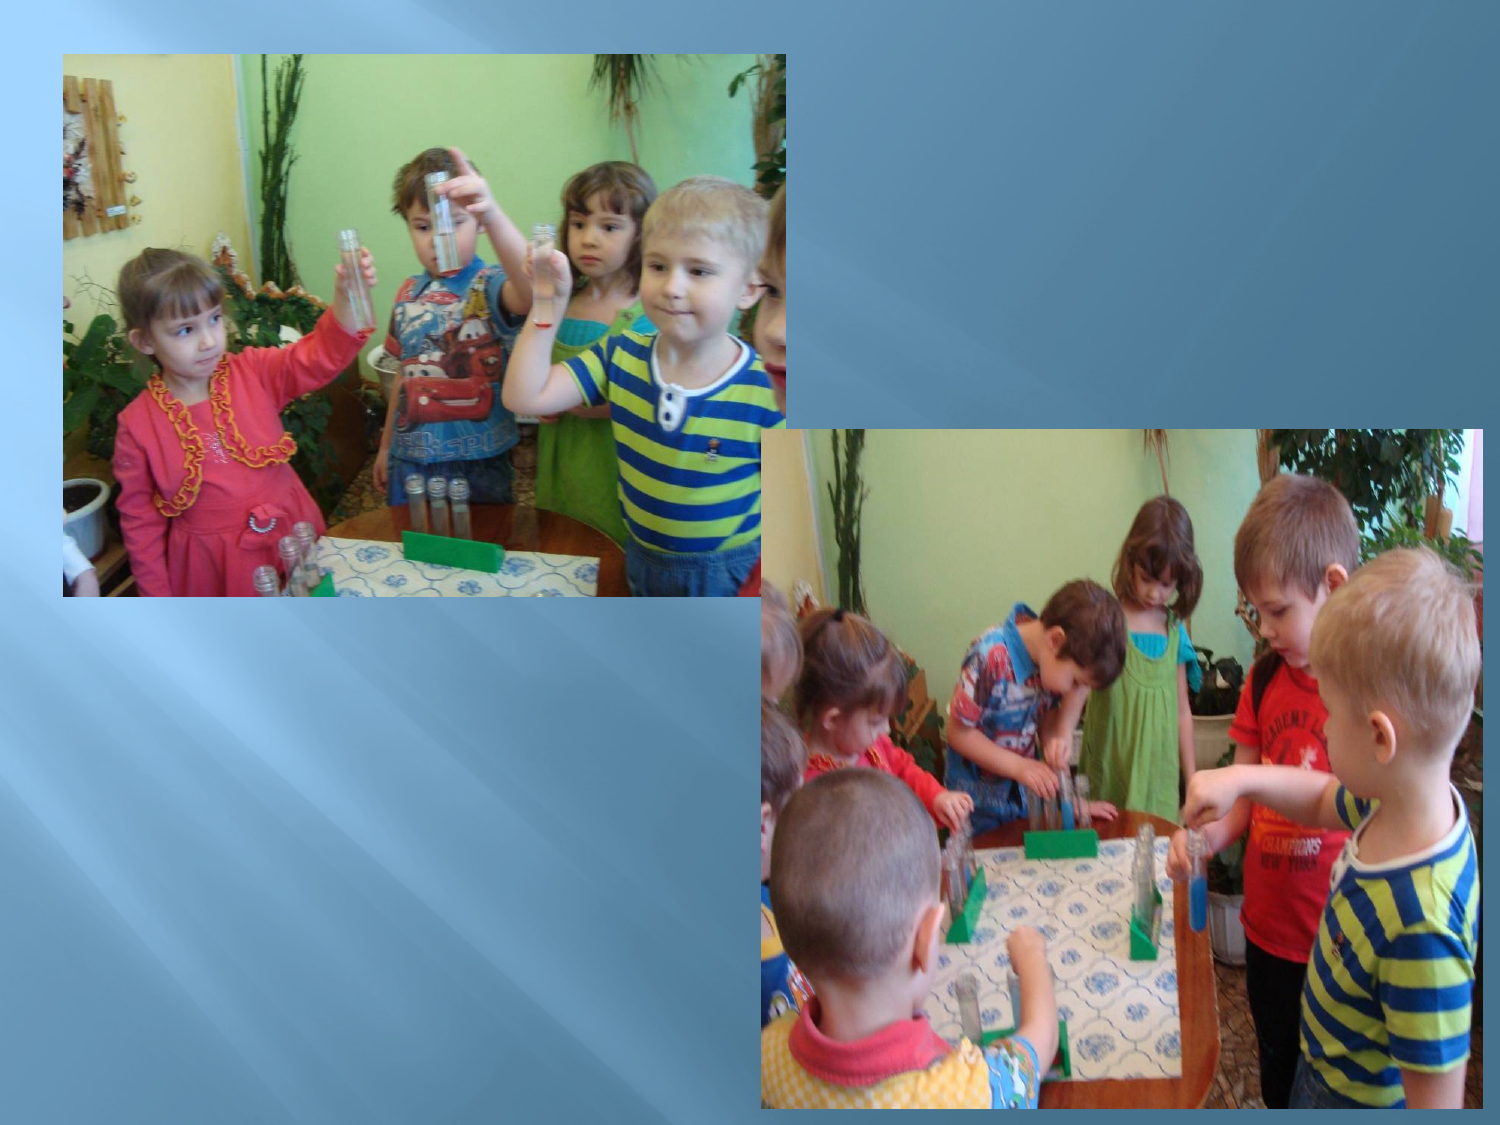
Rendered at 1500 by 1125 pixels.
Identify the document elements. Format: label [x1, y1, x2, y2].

list [62, 54, 786, 597]
picture [761, 428, 1483, 1109]
